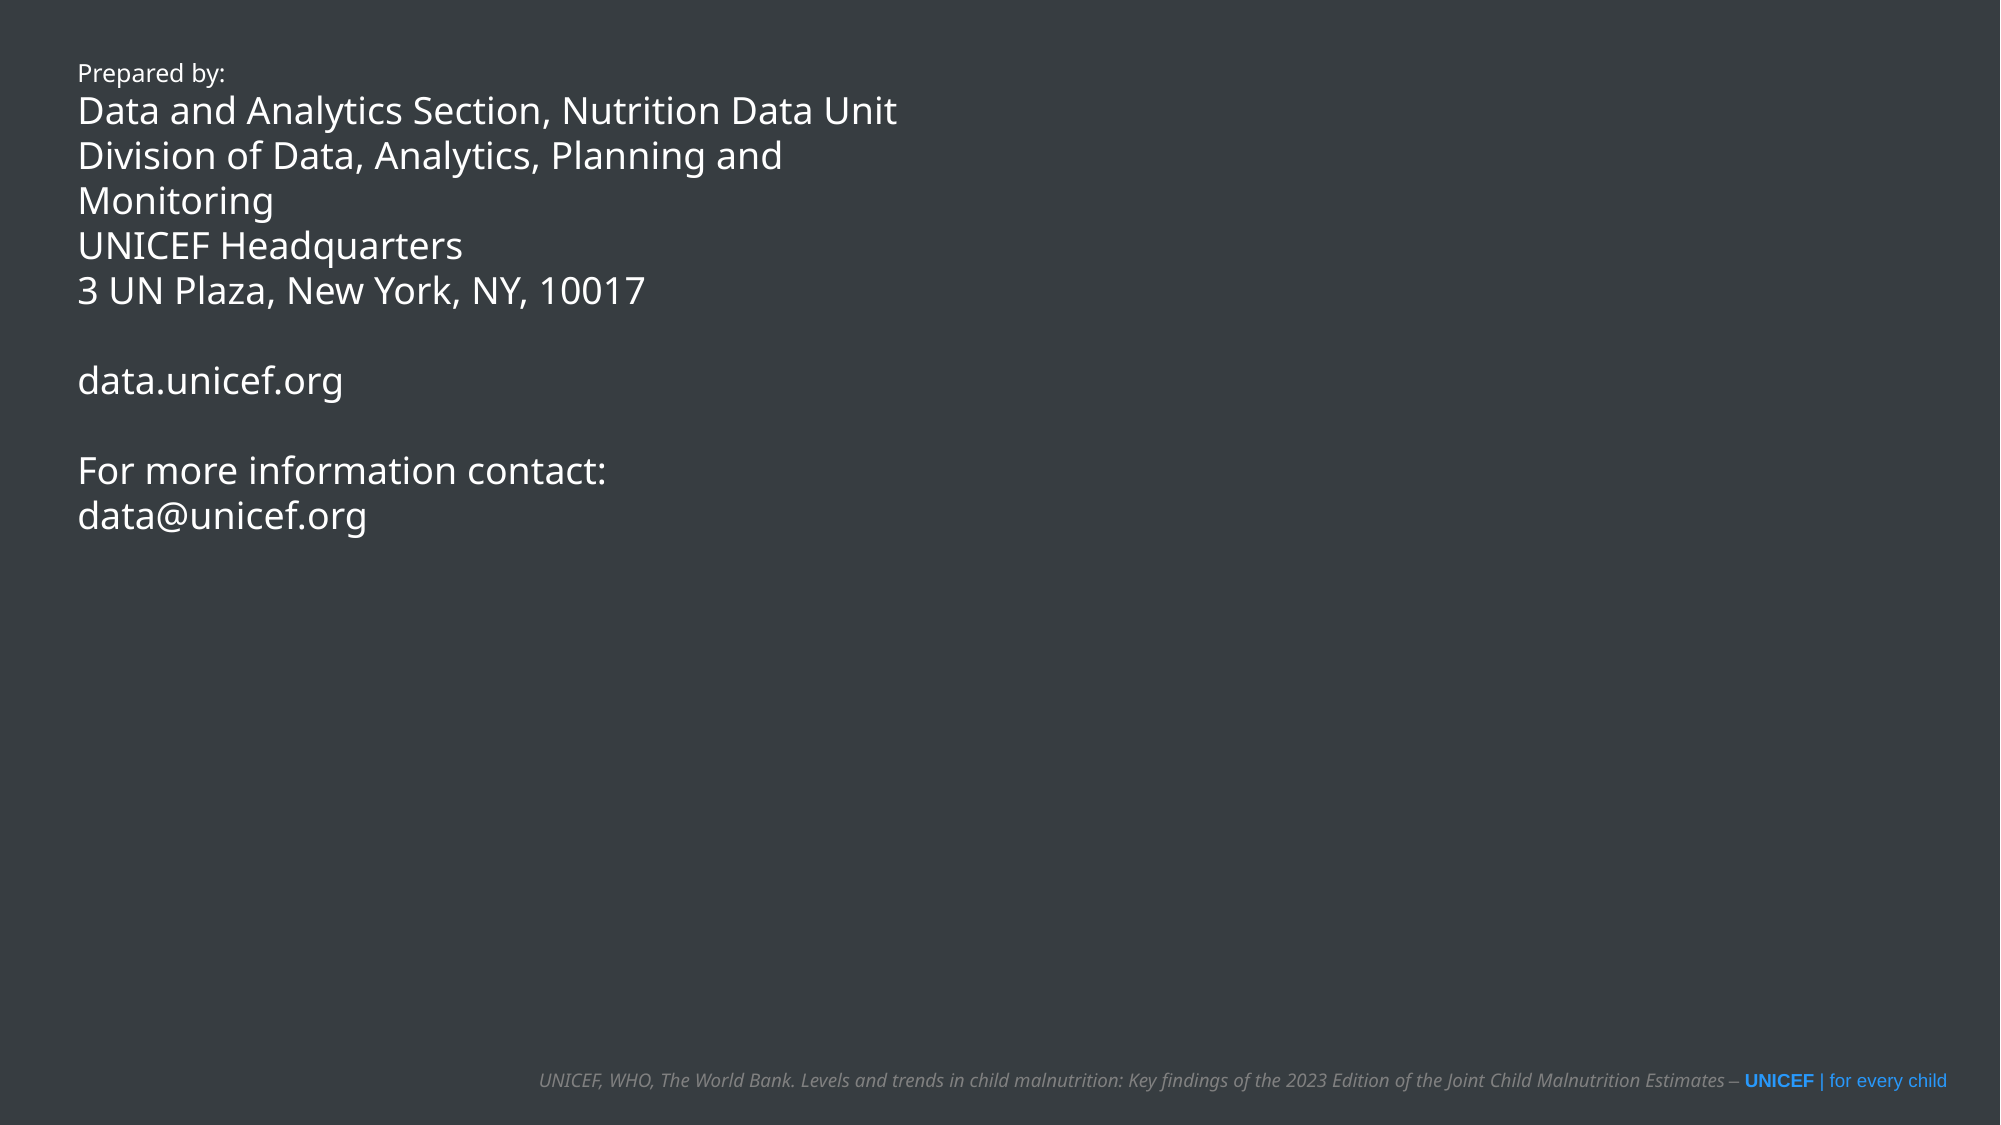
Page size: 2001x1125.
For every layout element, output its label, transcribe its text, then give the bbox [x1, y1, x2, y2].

text_box Prepared by: Data and Analytics Section, Nutrition Data Unit Division of Data, Analytics, Planning and Monitoring UNICEF Headquarters 3 UN Plaza, New York, NY, 10017 data.unicef.org For more information contact: data@unicef.org [62, 50, 925, 545]
